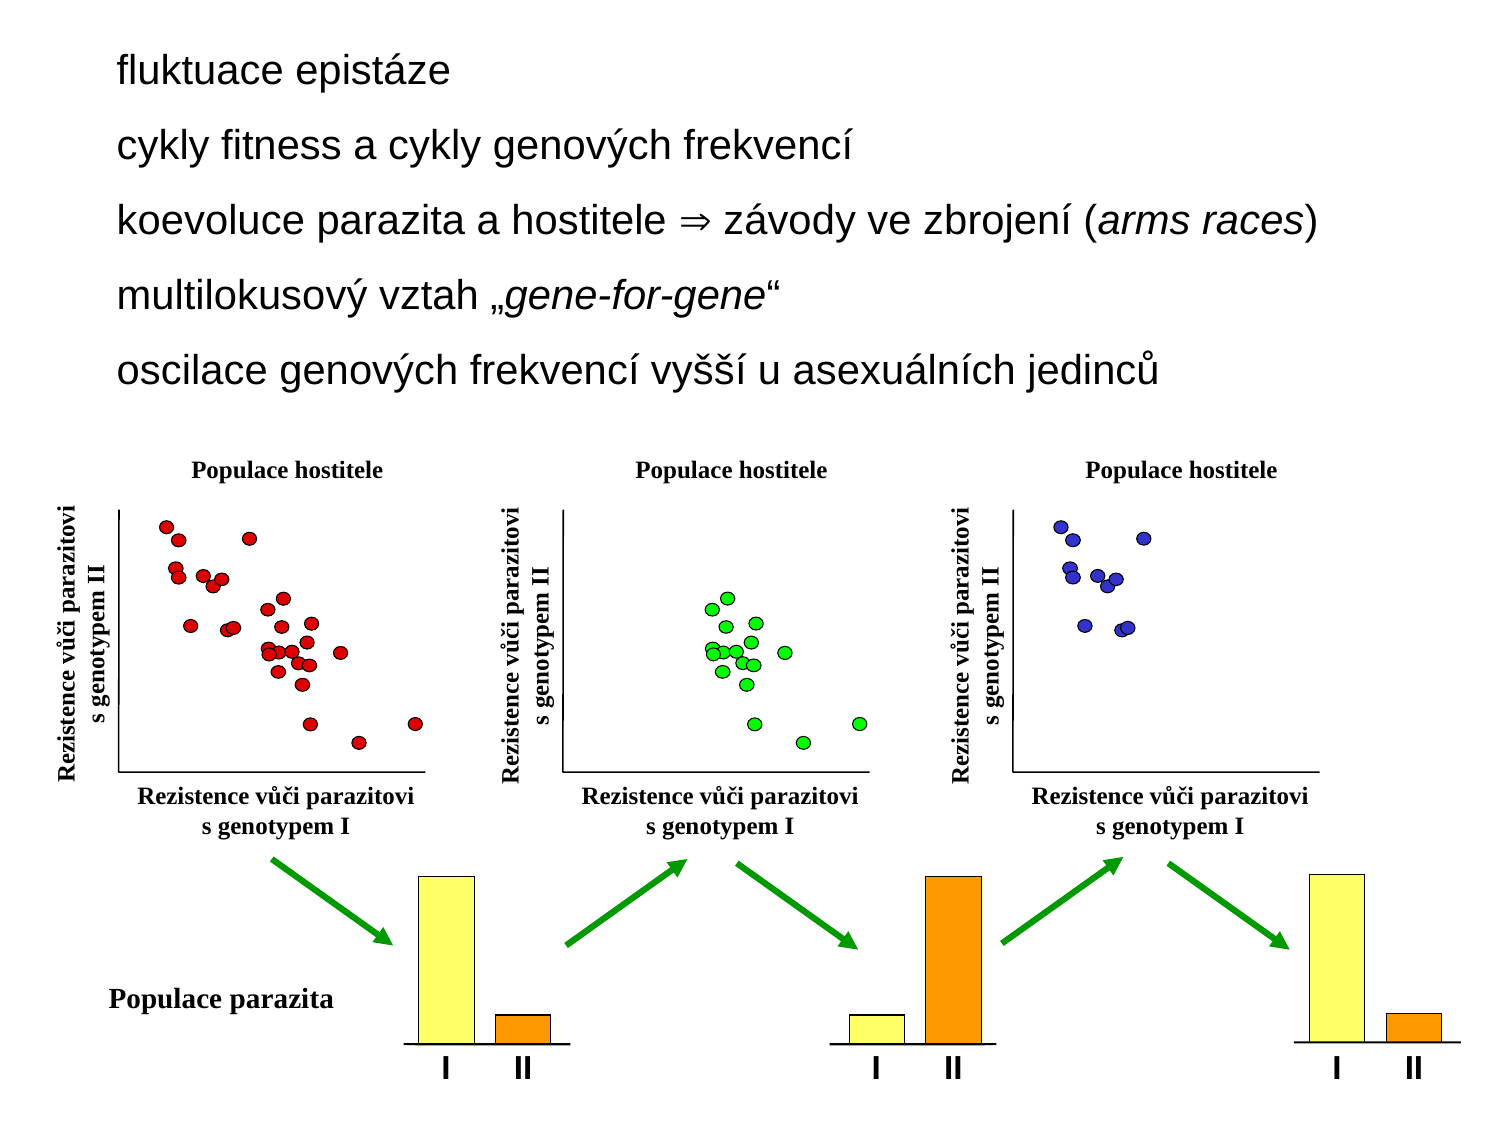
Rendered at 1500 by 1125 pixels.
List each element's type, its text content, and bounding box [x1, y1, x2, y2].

text_box fluktuace epistáze cykly fitness a cykly genových frekvencí koevoluce parazita a hostitele  závody ve zbrojení (arms races) multilokusový vztah „gene-for-gene“ oscilace genových frekvencí vyšší u asexuálních jedinců [101, 35, 1334, 401]
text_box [936, 446, 1325, 944]
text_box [736, 862, 997, 1095]
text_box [1168, 862, 1461, 1095]
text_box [93, 858, 571, 1095]
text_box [486, 446, 875, 946]
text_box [42, 446, 431, 848]
